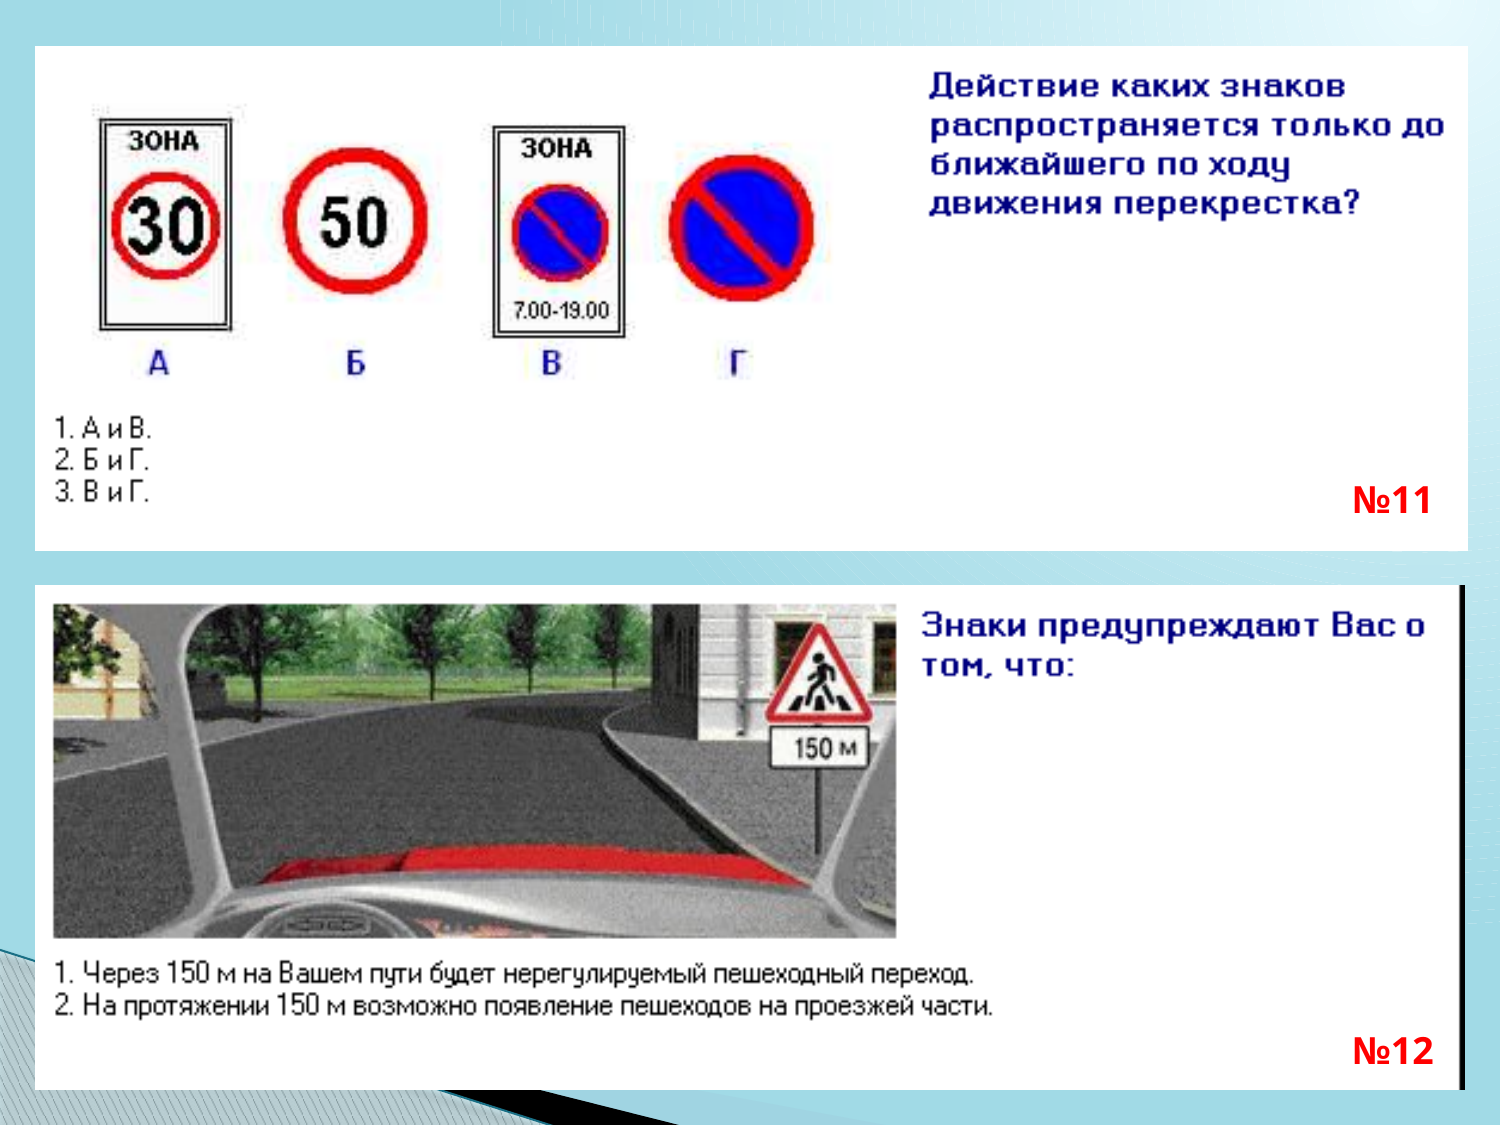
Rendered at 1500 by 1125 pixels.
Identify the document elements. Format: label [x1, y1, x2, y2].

picture [34, 46, 1468, 552]
picture [34, 585, 1466, 1091]
